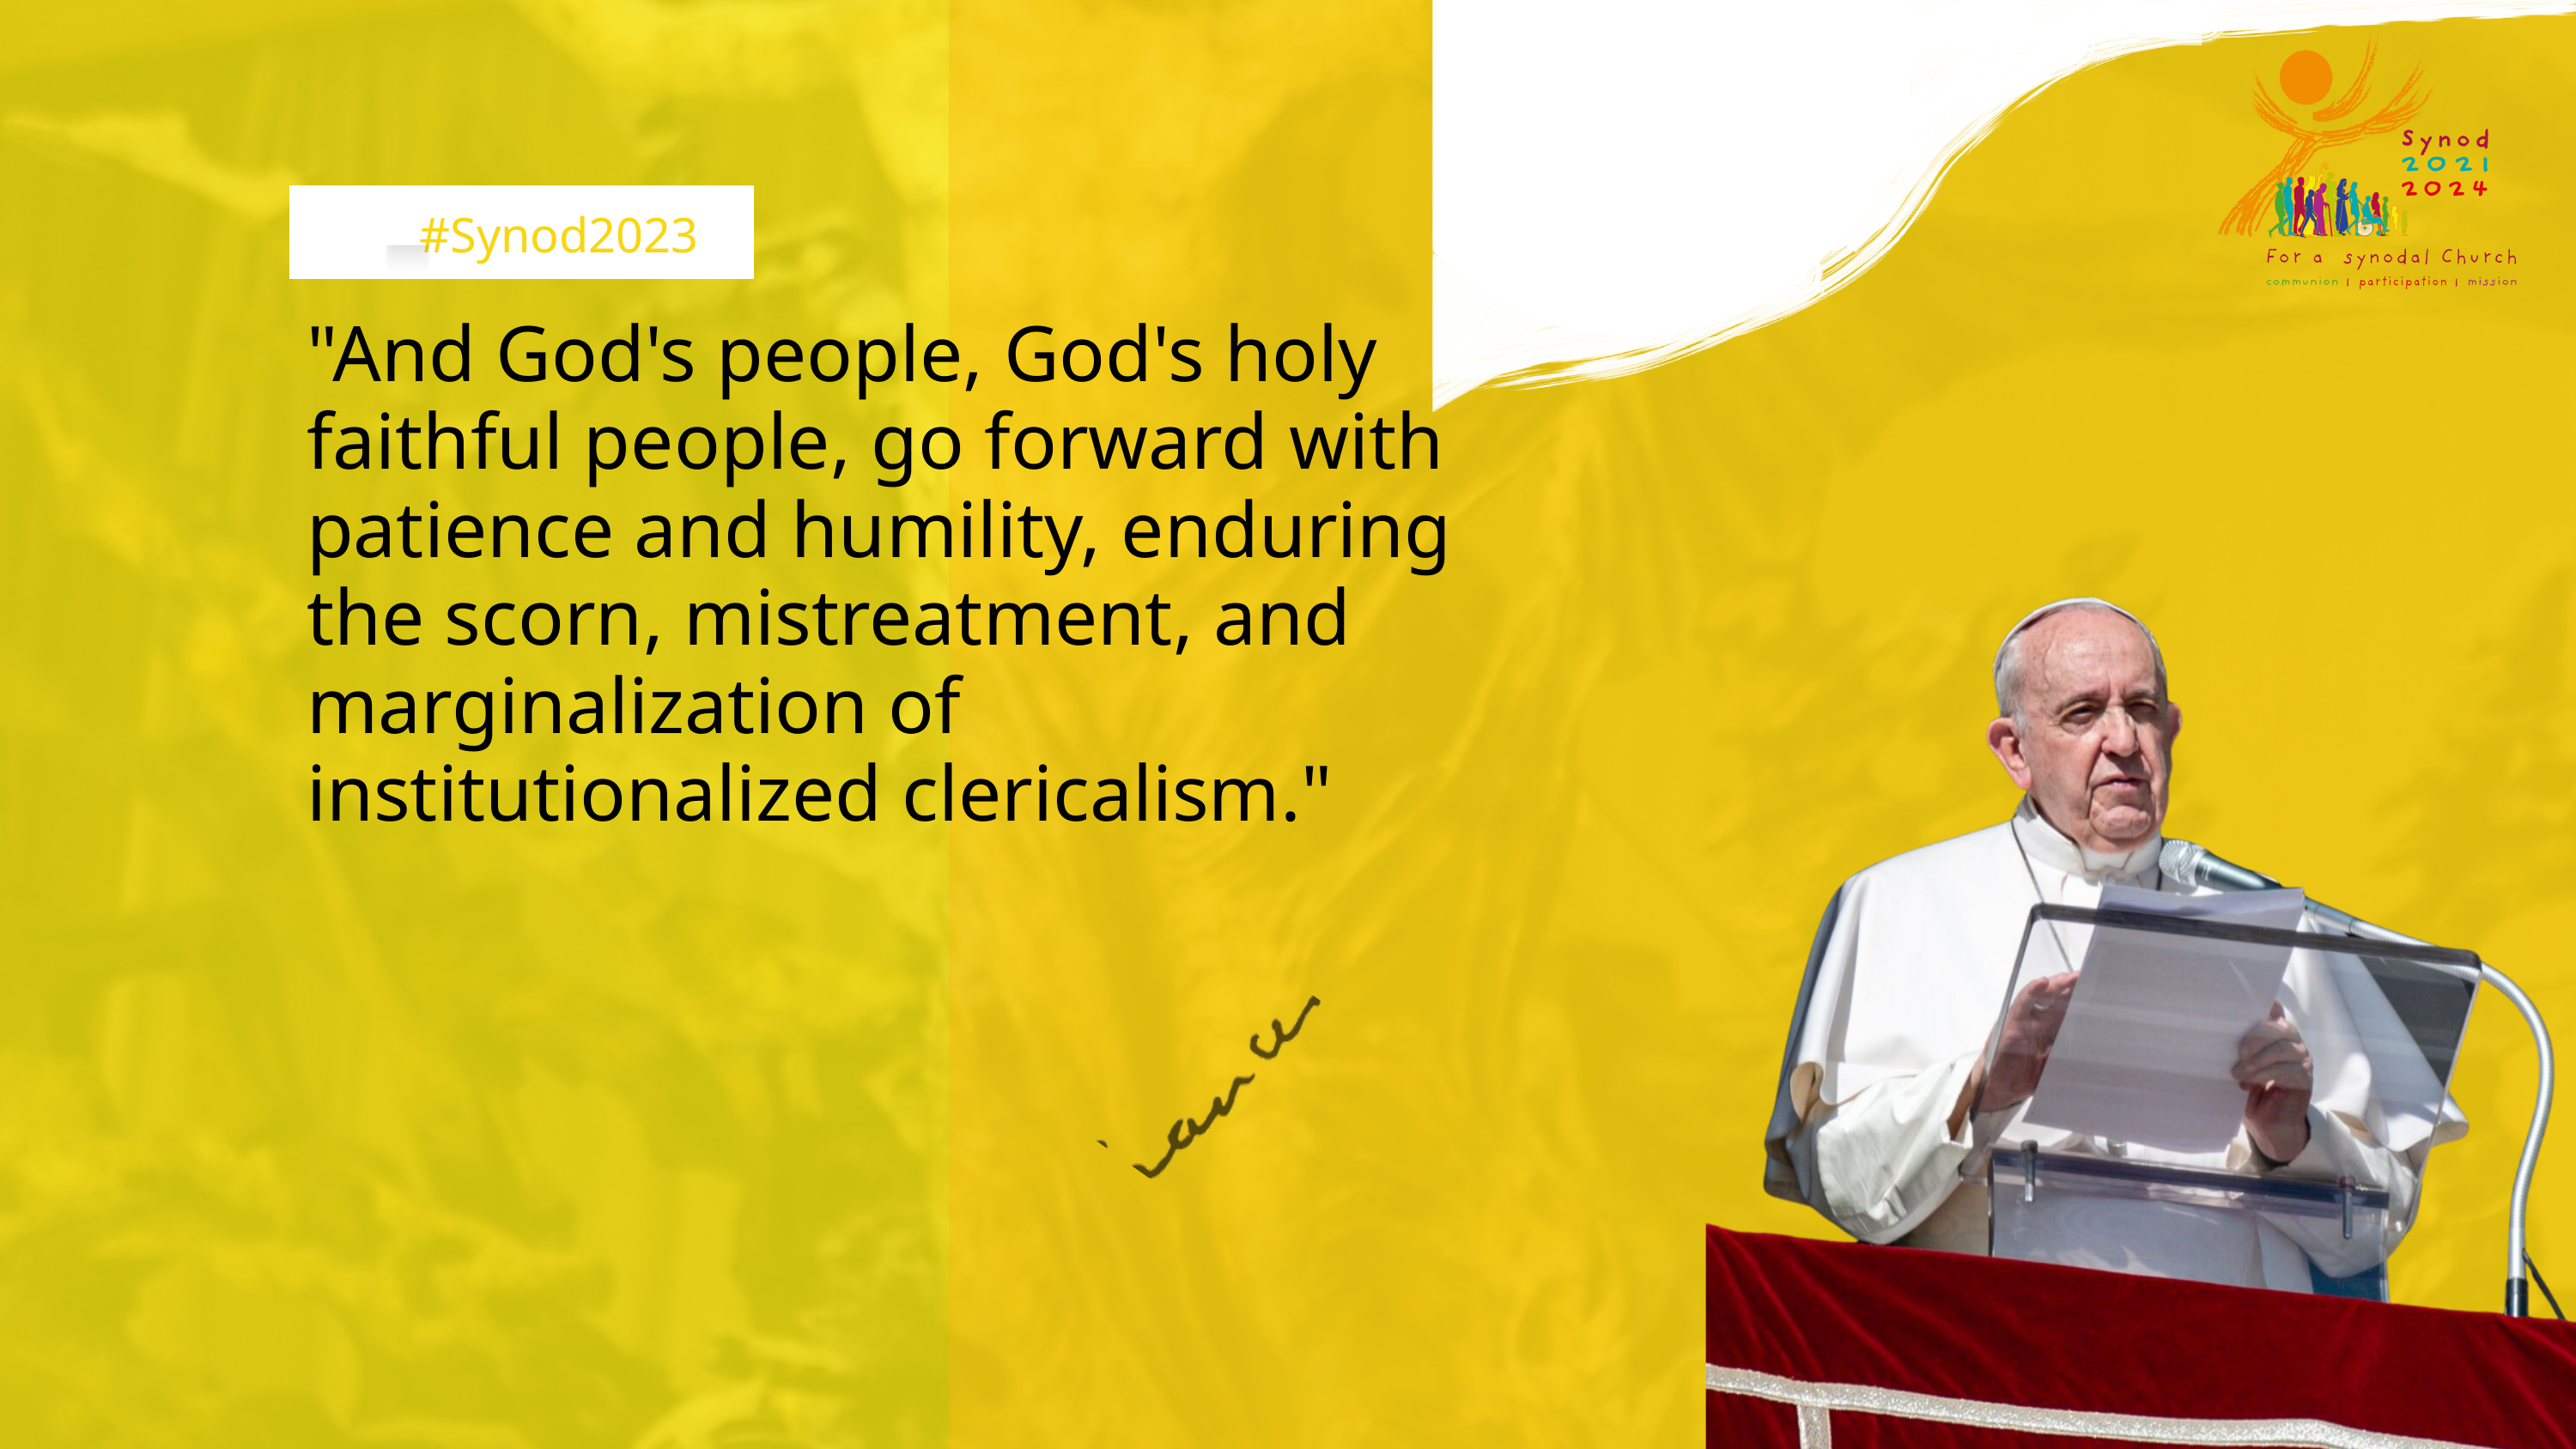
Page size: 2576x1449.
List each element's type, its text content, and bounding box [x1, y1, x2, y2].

text_box [0, 0, 945, 1449]
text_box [289, 185, 765, 280]
text_box "And God's people, God's holy faithful people, go forward with patience and humility, enduring the scorn, mistreatment, and marginalization of institutionalized clericalism." [307, 308, 943, 920]
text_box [948, 0, 2576, 1449]
